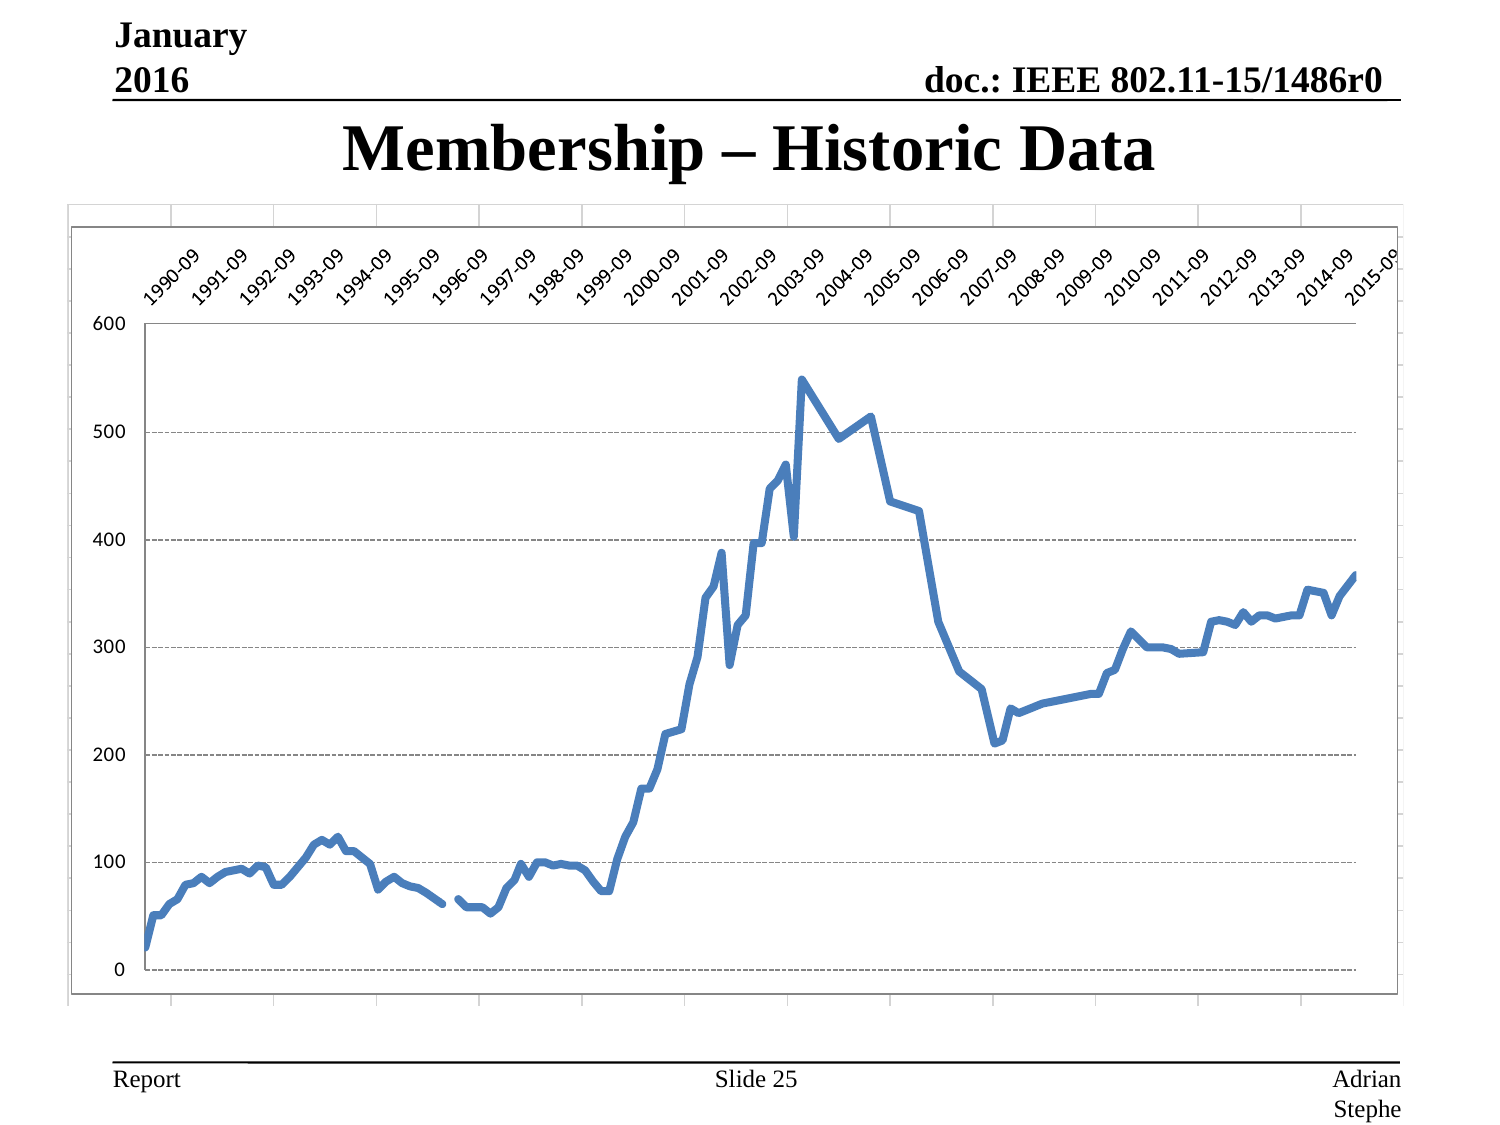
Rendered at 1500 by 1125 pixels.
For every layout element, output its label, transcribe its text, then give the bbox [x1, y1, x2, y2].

slide_number Slide 25 [712, 1061, 800, 1093]
title Membership – Historic Data [112, 87, 1388, 200]
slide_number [114, 54, 272, 101]
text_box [67, 203, 1405, 1008]
footer Adrian Stephens, Intel Corporation [1324, 1061, 1402, 1093]
